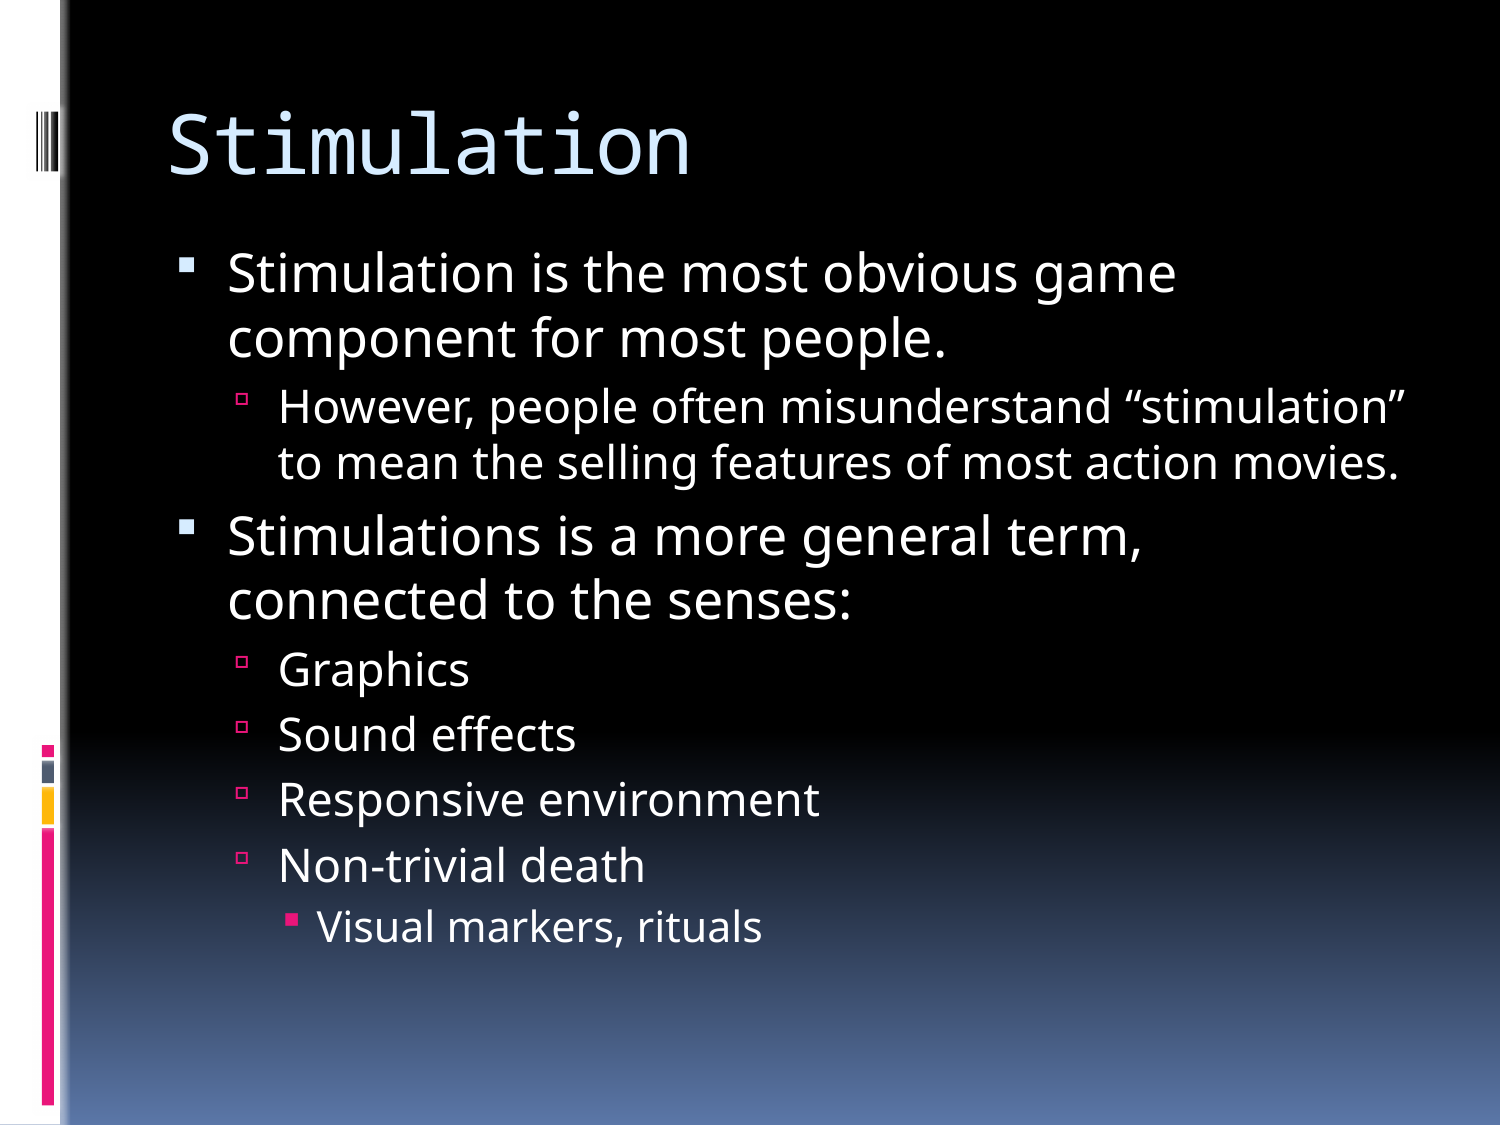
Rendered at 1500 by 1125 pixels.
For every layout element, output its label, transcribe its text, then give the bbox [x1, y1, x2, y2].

list Stimulation is the most obvious game component for most people. However, people often misunderstand “stimulation” to mean the selling features of most action movies. Stimulations is a more general term, connected to the senses: Graphics Sound effects Responsive environment Non-trivial death Visual markers, rituals [150, 231, 1425, 1024]
title Stimulation [150, 83, 1425, 231]
